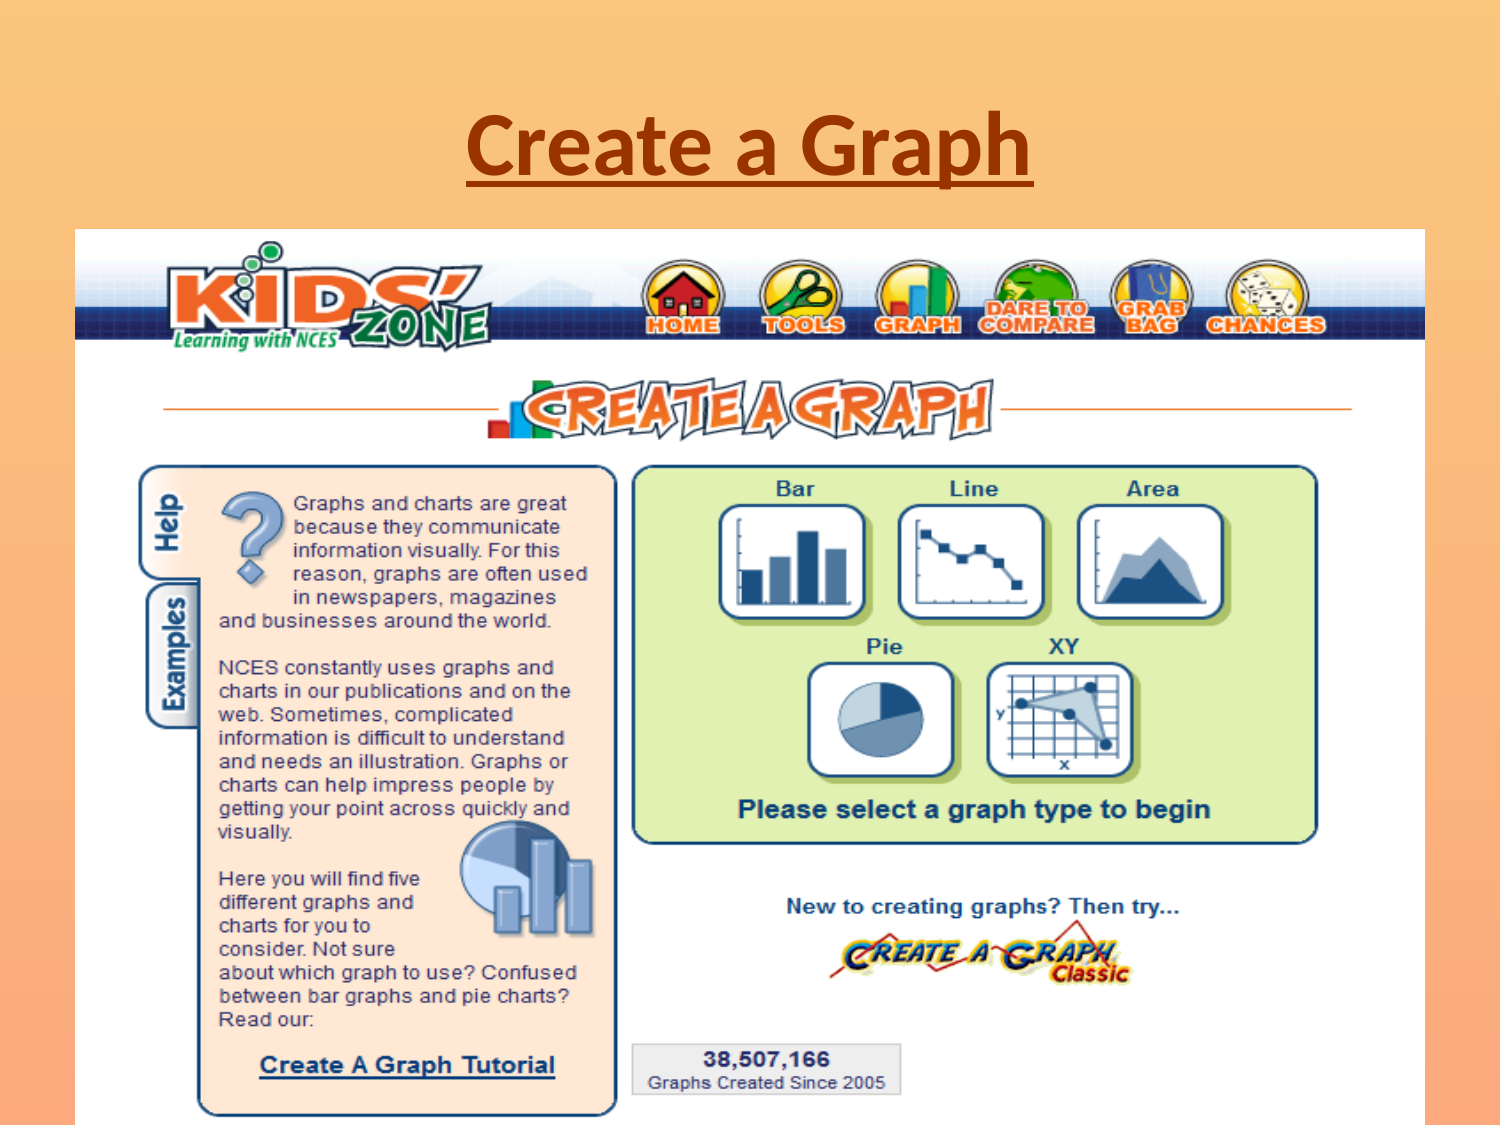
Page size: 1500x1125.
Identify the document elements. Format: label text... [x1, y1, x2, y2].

title Create a Graph [74, 44, 1426, 229]
picture [74, 229, 1426, 1125]
